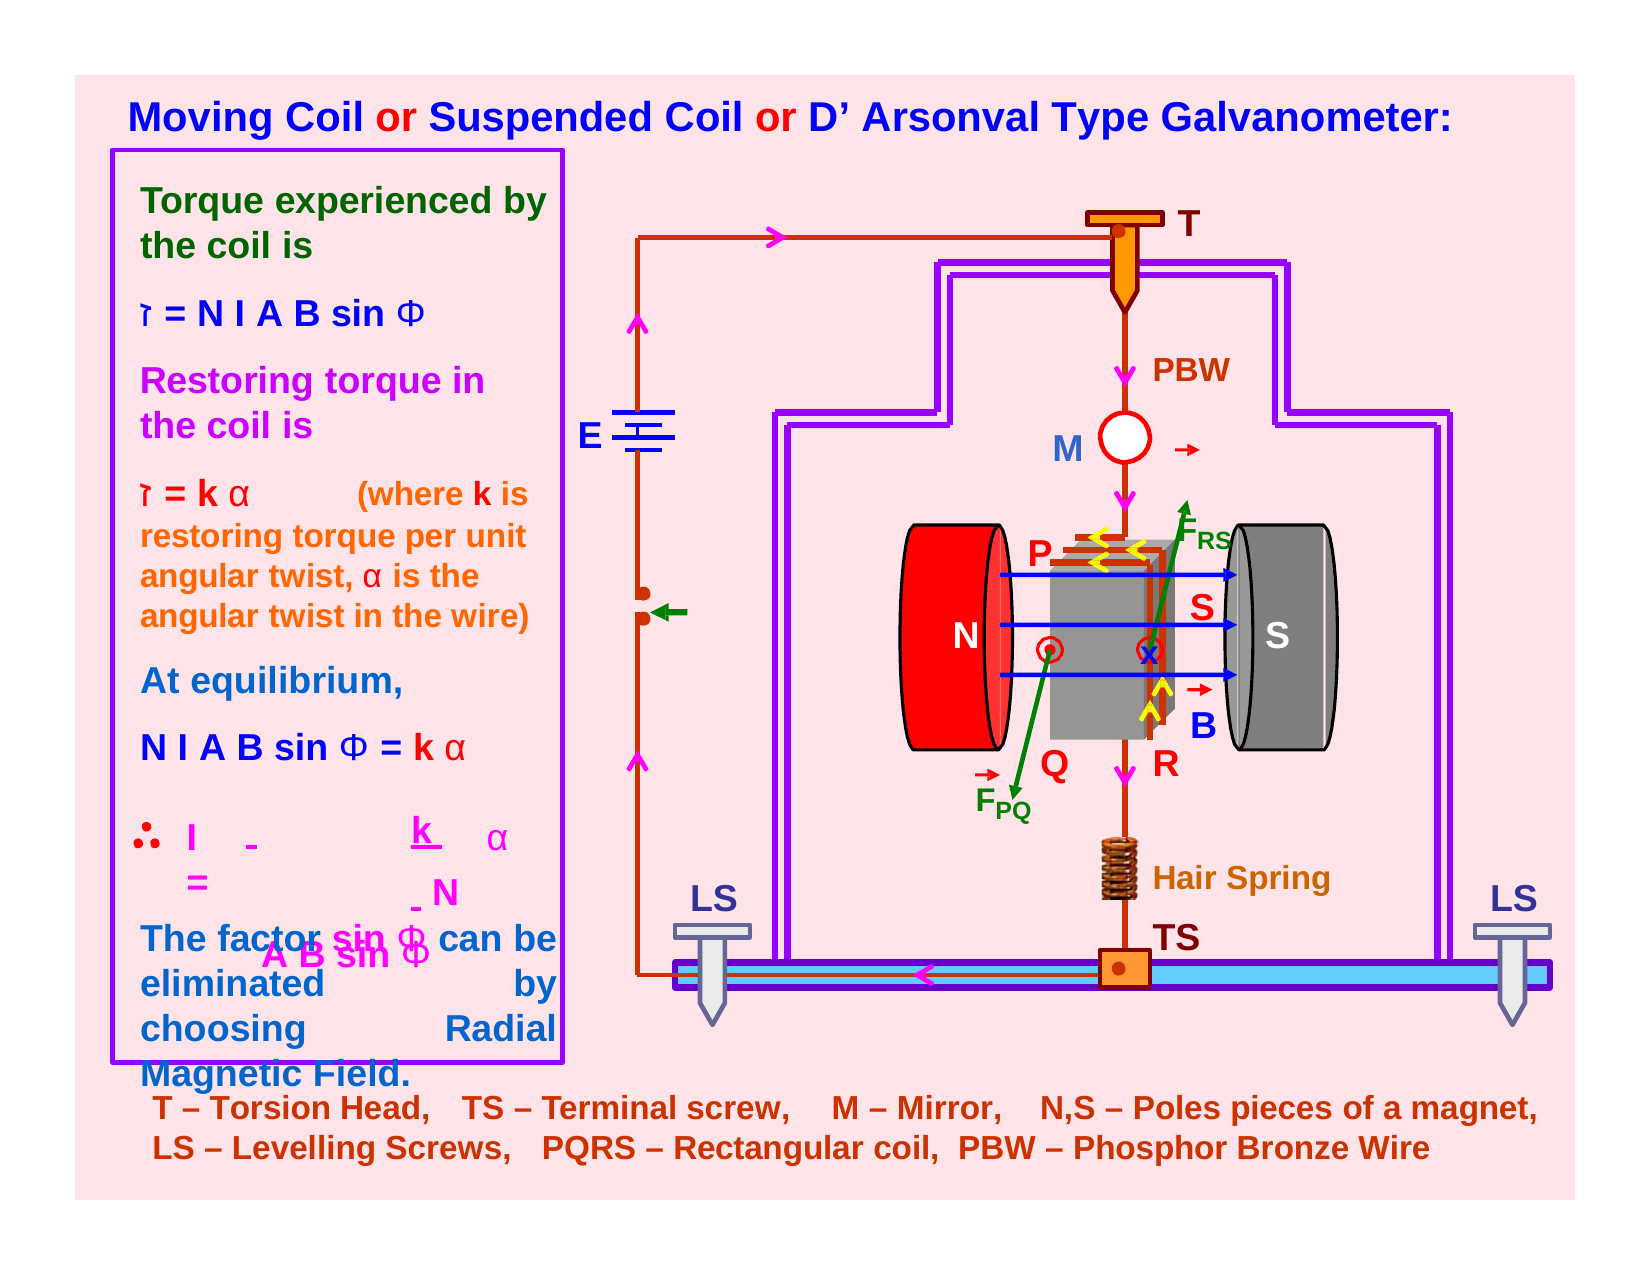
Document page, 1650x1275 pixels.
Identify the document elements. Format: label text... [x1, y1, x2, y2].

text_box P [1025, 528, 1055, 572]
text_box [1143, 565, 1149, 572]
text_box N [950, 611, 982, 657]
text_box [112, 149, 563, 1063]
text_box [1239, 524, 1338, 750]
text_box [1100, 950, 1150, 988]
text_box [1087, 551, 1109, 572]
text_box [675, 962, 699, 974]
text_box [1163, 578, 1175, 622]
text_box FPQ [973, 786, 1037, 831]
text_box LS [687, 873, 741, 919]
text_box Torque experienced by the coil is ז = N I A B sin Φ Restoring torque in the coil is [139, 176, 553, 446]
text_box [1167, 540, 1175, 572]
text_box [1163, 678, 1175, 721]
text_box [1058, 550, 1162, 571]
text_box [1008, 678, 1046, 786]
text_box [999, 572, 1175, 578]
text_box [999, 525, 1010, 572]
text_box x [1137, 630, 1161, 671]
text_box [1099, 837, 1139, 900]
text_box [984, 524, 999, 750]
text_box [766, 226, 788, 249]
text_box [675, 975, 699, 988]
text_box [1143, 578, 1149, 622]
text_box [650, 602, 688, 622]
text_box [1163, 539, 1175, 572]
text_box [1143, 678, 1149, 710]
text_box [1071, 539, 1105, 549]
text_box [1050, 628, 1143, 672]
text_box [1050, 678, 1143, 740]
text_box S [1262, 611, 1293, 657]
text_box [1154, 578, 1171, 622]
text_box [1150, 678, 1162, 734]
text_box [1112, 225, 1138, 313]
text_box [1112, 962, 1125, 975]
text_box [1100, 412, 1150, 463]
text_box PBW [1150, 348, 1233, 389]
text_box [725, 975, 1100, 988]
text_box B [1187, 701, 1220, 747]
text_box T [1175, 198, 1203, 244]
text_box [975, 768, 1000, 782]
text_box [912, 964, 934, 986]
text_box [1150, 962, 1500, 988]
text_box [626, 312, 649, 334]
text_box Hair Spring TS [1150, 855, 1335, 959]
text_box R [1150, 738, 1182, 784]
text_box [1238, 524, 1253, 750]
text_box [999, 667, 1238, 682]
text_box [1175, 443, 1200, 457]
text_box [1224, 628, 1238, 674]
text_box [1143, 713, 1149, 740]
text_box Q [1037, 738, 1072, 784]
text_box [1055, 563, 1100, 571]
text_box [1037, 637, 1063, 663]
text_box restoring torque per unit angular twist, α is the angular twist in the wire) At equilibrium, N I A B sin Φ = k α [140, 514, 533, 769]
text_box T – Torsion Head, TS – Terminal screw, M – Mirror, N,S – Poles pieces of a magnet, LS – Levelling Screws, PQRS – Rectangular coil, PBW – Phosphor Bronze Wire [150, 1086, 1541, 1166]
text_box [1150, 552, 1162, 572]
text_box [699, 938, 725, 1025]
text_box ז = k α [139, 469, 253, 514]
text_box [1500, 938, 1525, 1025]
text_box [725, 962, 1100, 974]
text_box [1114, 366, 1136, 388]
text_box (where k is [356, 472, 530, 513]
text_box E [575, 411, 605, 457]
text_box [1125, 538, 1147, 561]
text_box FRS S [1175, 461, 1238, 628]
text_box [637, 612, 650, 625]
text_box [638, 587, 650, 600]
text_box [1150, 578, 1162, 622]
text_box I = [186, 813, 230, 903]
text_box [1138, 539, 1174, 550]
text_box [1112, 224, 1125, 238]
text_box [999, 578, 1013, 622]
text_box [1087, 212, 1163, 225]
text_box [1114, 766, 1136, 788]
text_box [999, 628, 1013, 672]
text_box [1087, 526, 1109, 549]
text_box [1525, 962, 1550, 988]
text_box [1042, 649, 1053, 672]
text_box Moving Coil or Suspended Coil or D’ Arsonval Type Galvanometer: [125, 89, 1453, 140]
text_box [1114, 490, 1136, 513]
text_box M [1050, 423, 1086, 469]
text_box [1474, 924, 1550, 938]
text_box The factor sin Φ can be eliminated by choosing Radial Magnetic Field. [140, 913, 557, 1094]
text_box [1046, 645, 1055, 654]
text_box [1138, 699, 1161, 722]
text_box [1187, 683, 1213, 696]
text_box α [486, 813, 510, 859]
text_box [674, 924, 750, 938]
text_box [1226, 676, 1238, 749]
text_box k N A B sin Φ [246, 788, 482, 913]
text_box [626, 750, 649, 772]
text_box [999, 678, 1012, 750]
text_box [1151, 678, 1174, 697]
text_box [1102, 539, 1141, 549]
text_box [900, 524, 998, 750]
text_box [1163, 628, 1175, 672]
text_box LS [1487, 873, 1541, 919]
text_box [1050, 578, 1143, 622]
text_box [999, 622, 1175, 628]
